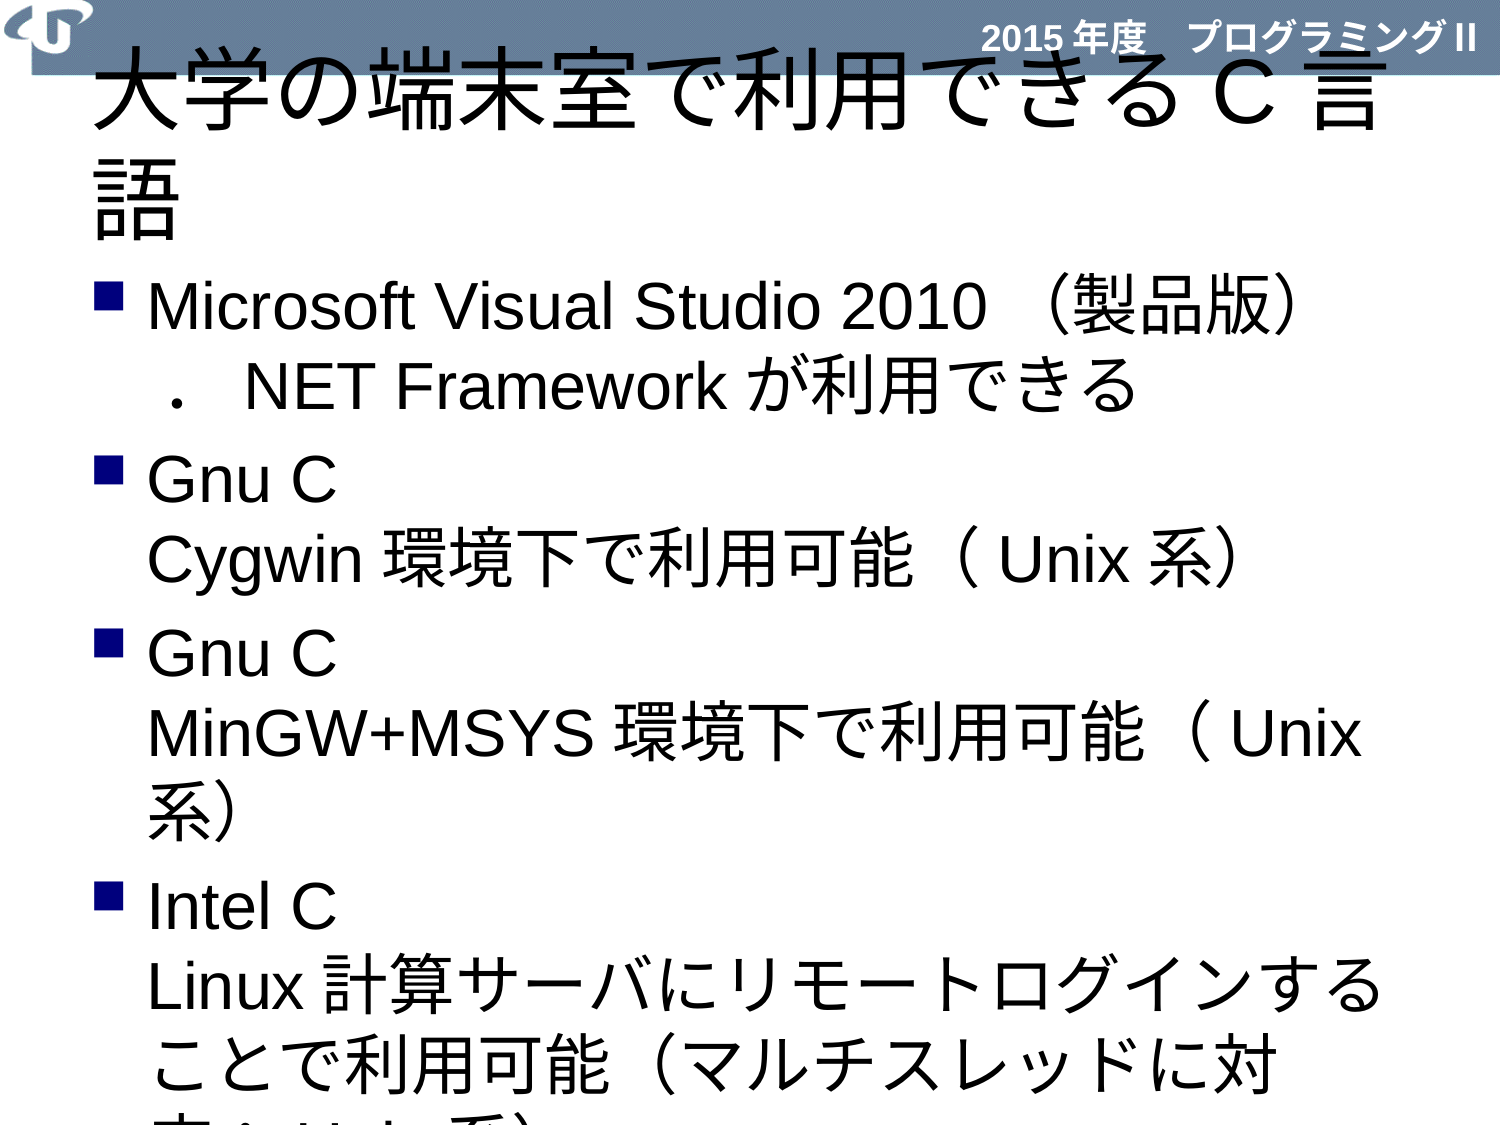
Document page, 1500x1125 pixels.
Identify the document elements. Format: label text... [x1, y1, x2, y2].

list Microsoft Visual Studio 2010（製品版） ．NET Frameworkが利用できる Gnu C Cygwin環境下で利用可能（Unix系） Gnu C MinGW+MSYS環境下で利用可能（Unix系） Intel C Linux計算サーバにリモートログインすることで利用可能（マルチスレッドに対応；Unix系） [75, 255, 1425, 1059]
title 大学の端末室で利用できるC言語 [75, 75, 1425, 208]
picture [0, 0, 1500, 1125]
